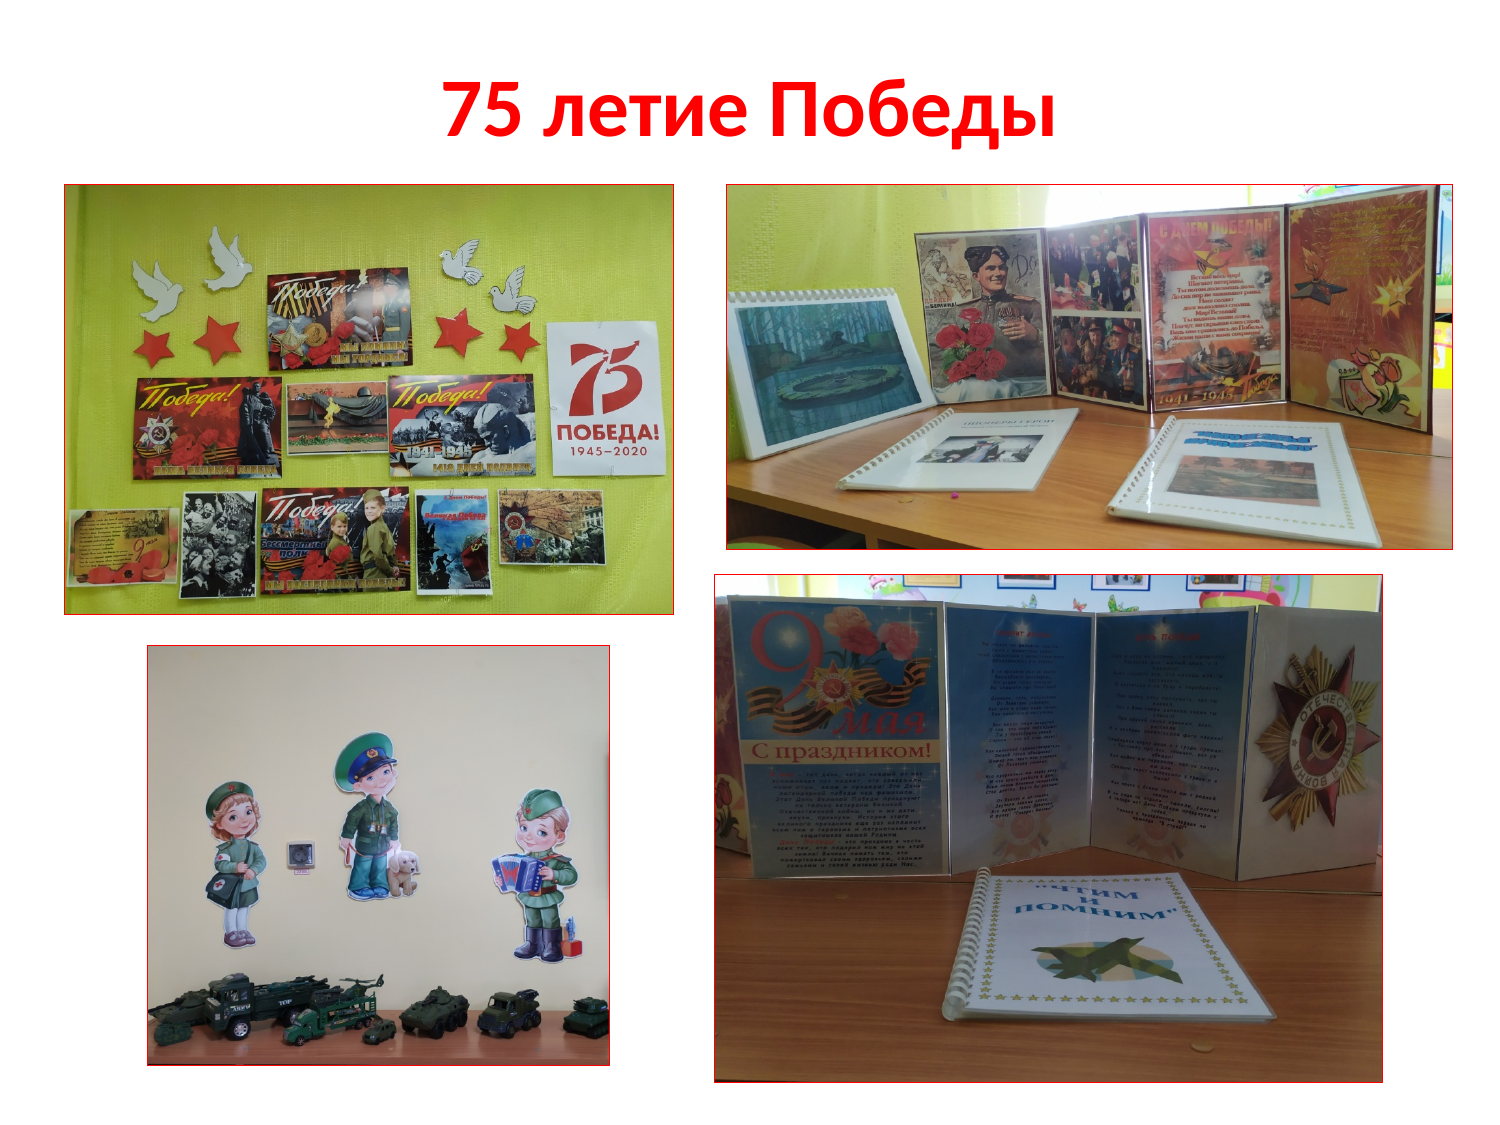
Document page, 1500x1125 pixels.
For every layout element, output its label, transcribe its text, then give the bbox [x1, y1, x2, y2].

picture [714, 573, 1384, 1084]
picture [147, 644, 610, 1067]
picture [64, 184, 674, 615]
title 75 летие Победы [75, 45, 1425, 161]
picture [726, 184, 1454, 551]
